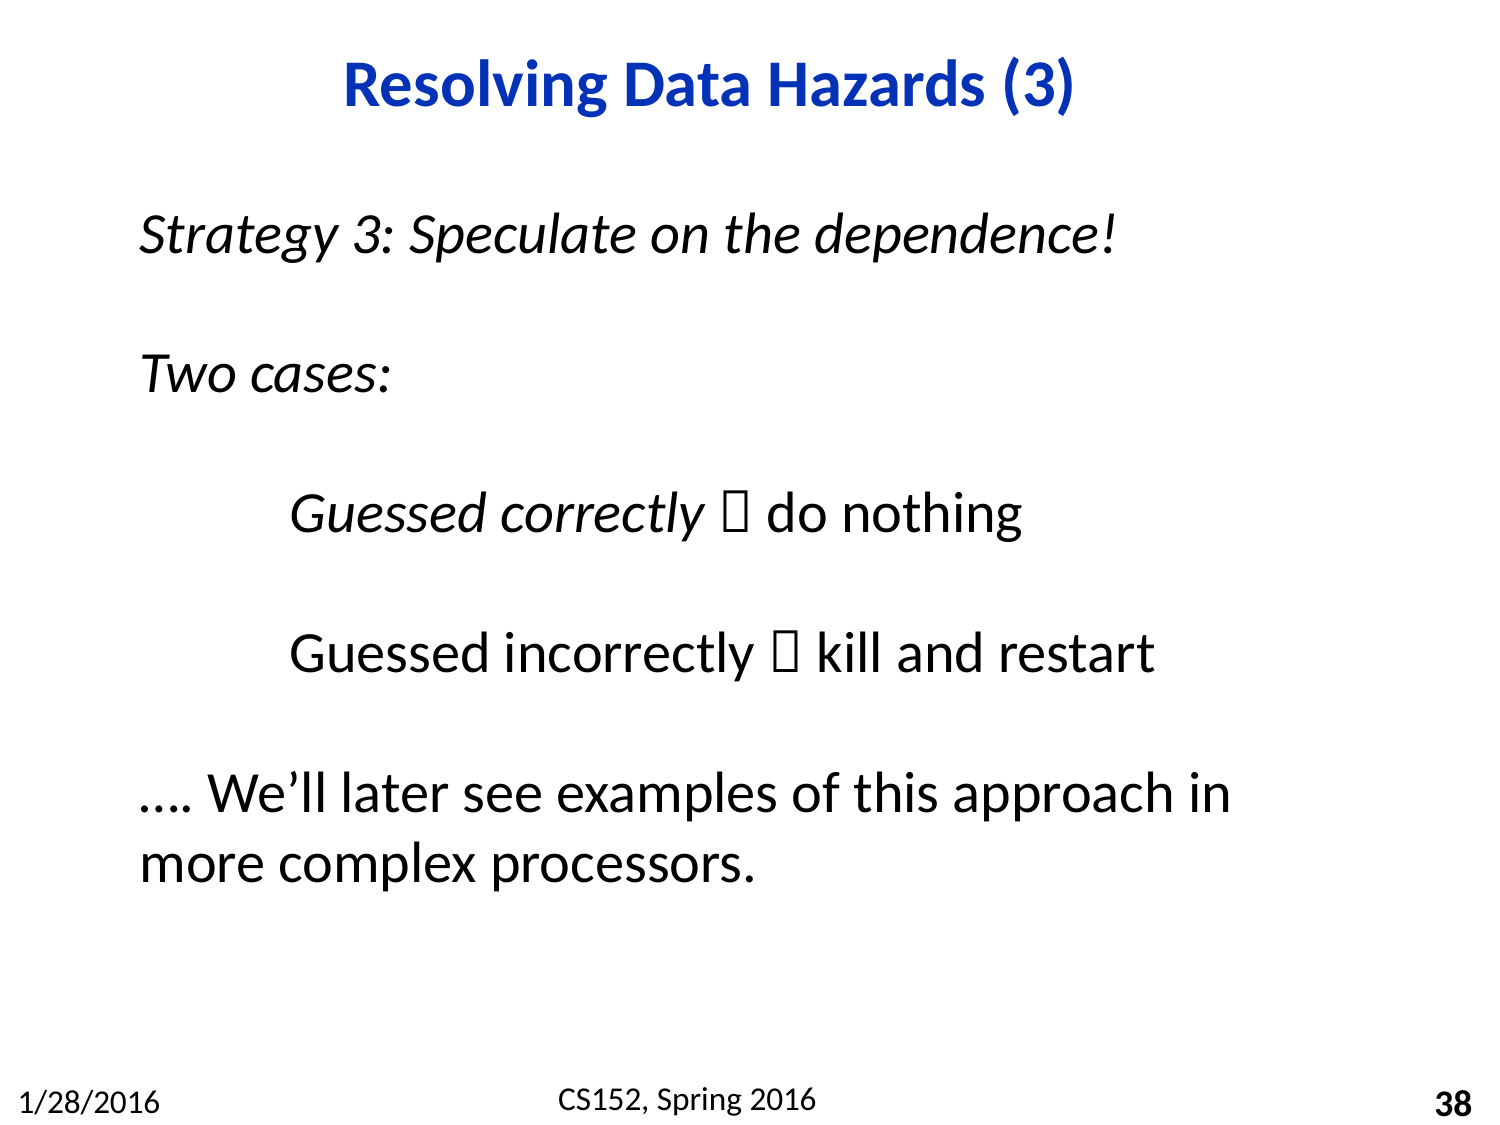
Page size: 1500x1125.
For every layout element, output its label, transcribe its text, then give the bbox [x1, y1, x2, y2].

title Resolving Data Hazards (3) [112, 24, 1310, 147]
text_box Strategy 3: Speculate on the dependence! Two cases: Guessed correctly  do nothing Guessed incorrectly  kill and restart …. We’ll later see examples of this approach in more complex processors. [124, 187, 1376, 902]
slide_number 38 [1174, 1076, 1488, 1125]
